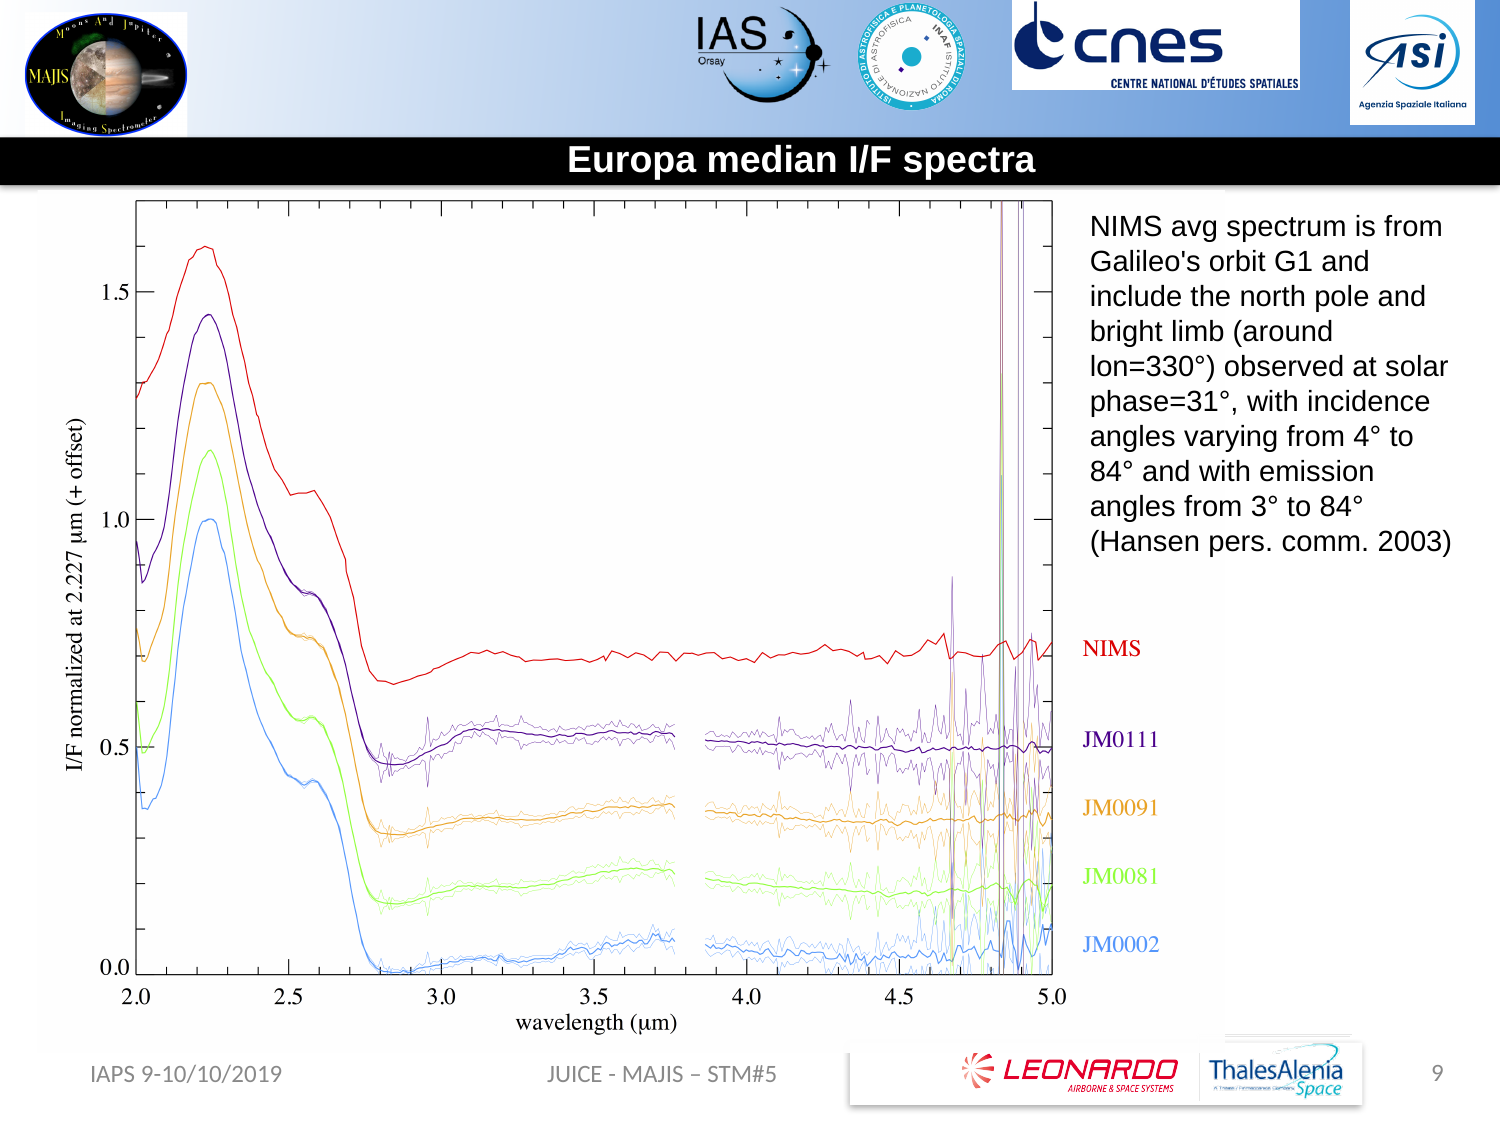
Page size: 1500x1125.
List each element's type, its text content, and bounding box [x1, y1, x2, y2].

picture [687, 0, 988, 127]
footer JUICE - MAJIS – STM#5 [425, 1060, 900, 1103]
slide_number 9 [1371, 1041, 1459, 1101]
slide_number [75, 1060, 425, 1103]
picture [1012, 0, 1300, 90]
text_box Europa median I/F spectra [552, 127, 1052, 188]
picture [37, 189, 1352, 1101]
picture [1350, 0, 1475, 125]
text_box NIMS avg spectrum is from Galileo's orbit G1 and include the north pole and bright limb (around lon=330°) observed at solar phase=31°, with incidence angles varying from 4° to 84° and with emission angles from 3° to 84° (Hansen pers. comm. 2003) [1229, 199, 1475, 565]
